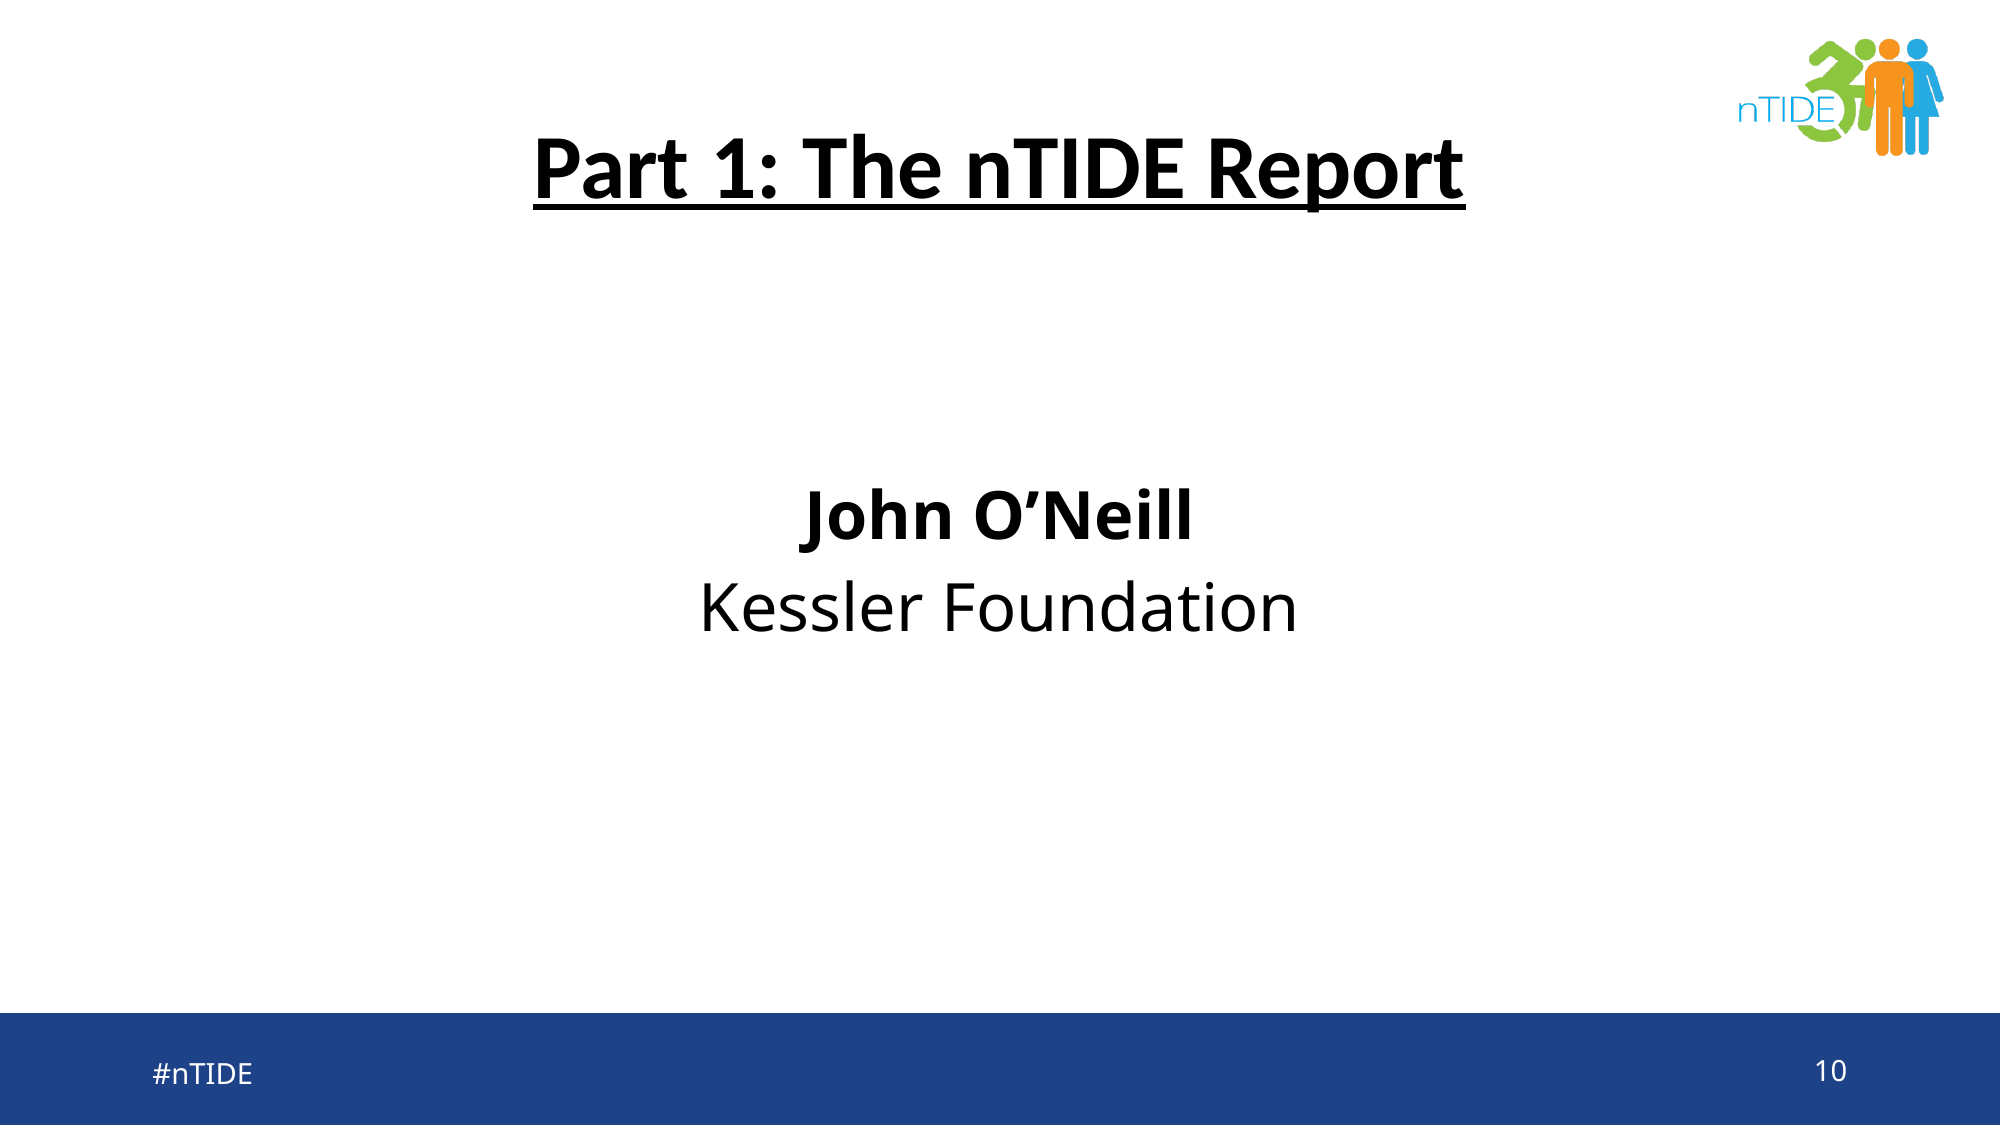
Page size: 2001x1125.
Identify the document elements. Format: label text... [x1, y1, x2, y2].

title Part 1: The nTIDE Report [137, 59, 1863, 278]
picture [1731, 34, 1952, 167]
slide_number #nTIDE [137, 1042, 588, 1103]
list John O’Neill Kessler Foundation [137, 299, 1863, 1014]
slide_number 10 [1412, 1042, 1863, 1103]
